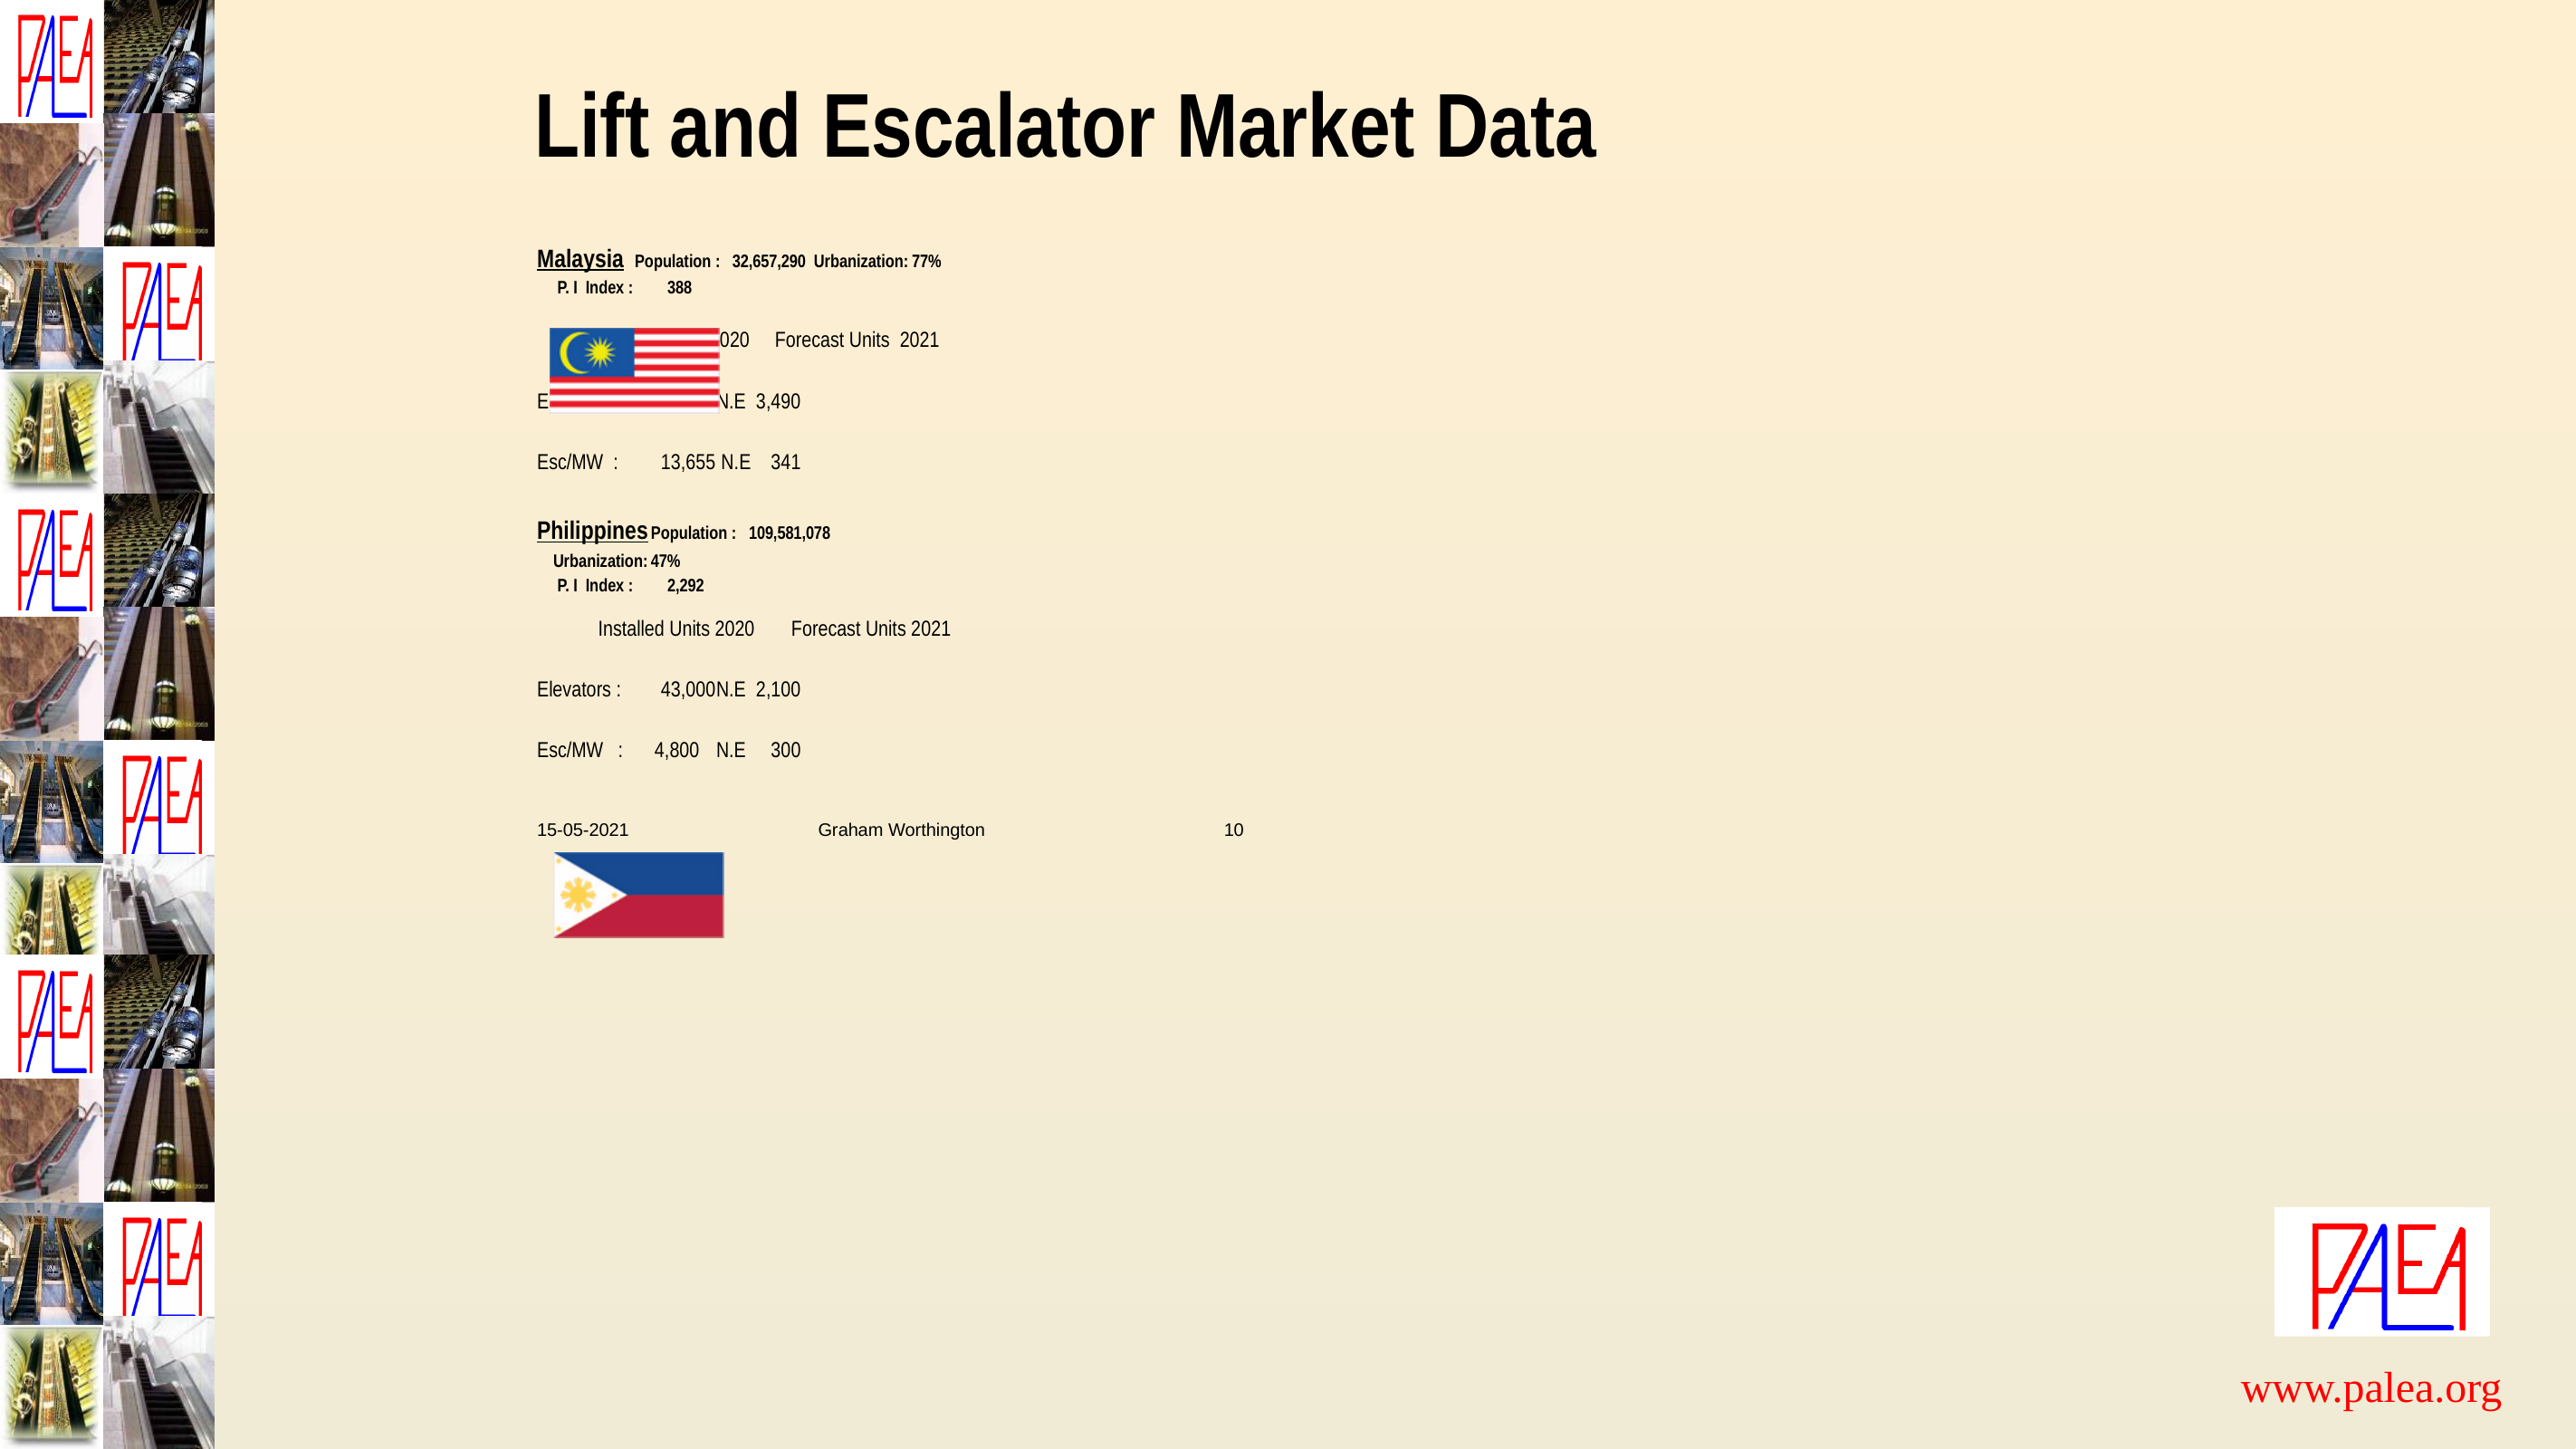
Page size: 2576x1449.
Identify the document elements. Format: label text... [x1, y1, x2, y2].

picture [549, 328, 721, 415]
picture [0, 0, 215, 1449]
picture [2274, 1207, 2466, 1336]
title Lift and Escalator Market Data [514, 0, 2254, 242]
list Malaysia Population : 32,657,290 Urbanization: 77% P. I Index : 388 Installed Units 2020 Forecast Units 2021 Elevators : 70,520 N.E 3,490 Esc/MW : 13,655 N.E 341 Philippines Population : 109,581,078 Urbanization: 47% P. I Index : 2,292 Installed Units 2020 Forecast Units 2021 Elevators : 43,000 N.E 2,100 Esc/MW : 4,800 N.E 300 15-05-2021 Graham Worthington 10 [517, 232, 2158, 1271]
picture [553, 852, 724, 938]
